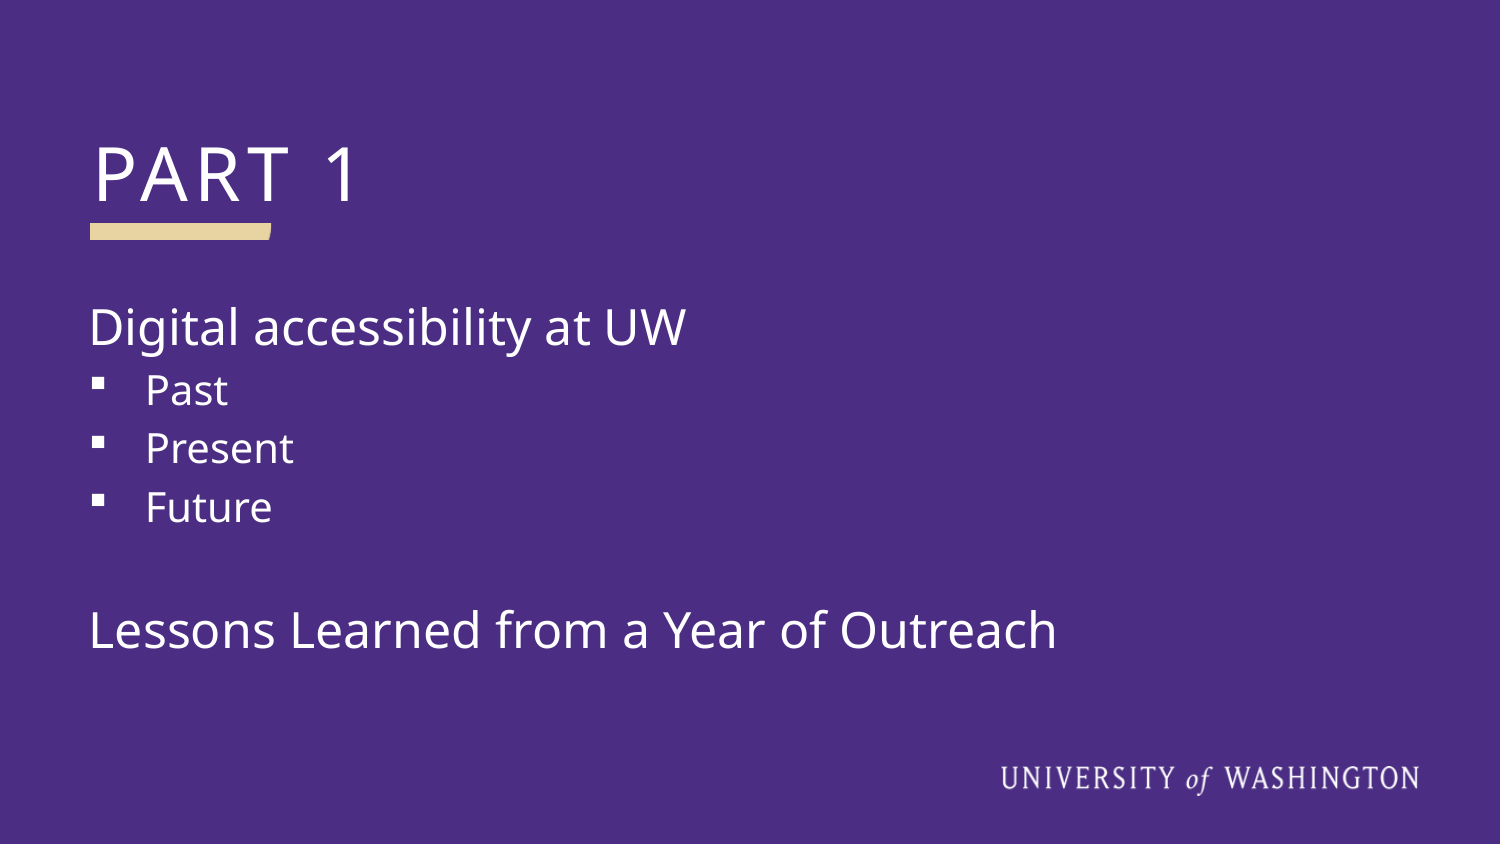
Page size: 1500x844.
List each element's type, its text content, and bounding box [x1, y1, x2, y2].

list Digital accessibility at UW Past Present Future Lessons Learned from a Year of Outreach [73, 287, 1378, 750]
title Part 1 [77, 60, 1423, 224]
picture [1001, 766, 1419, 796]
